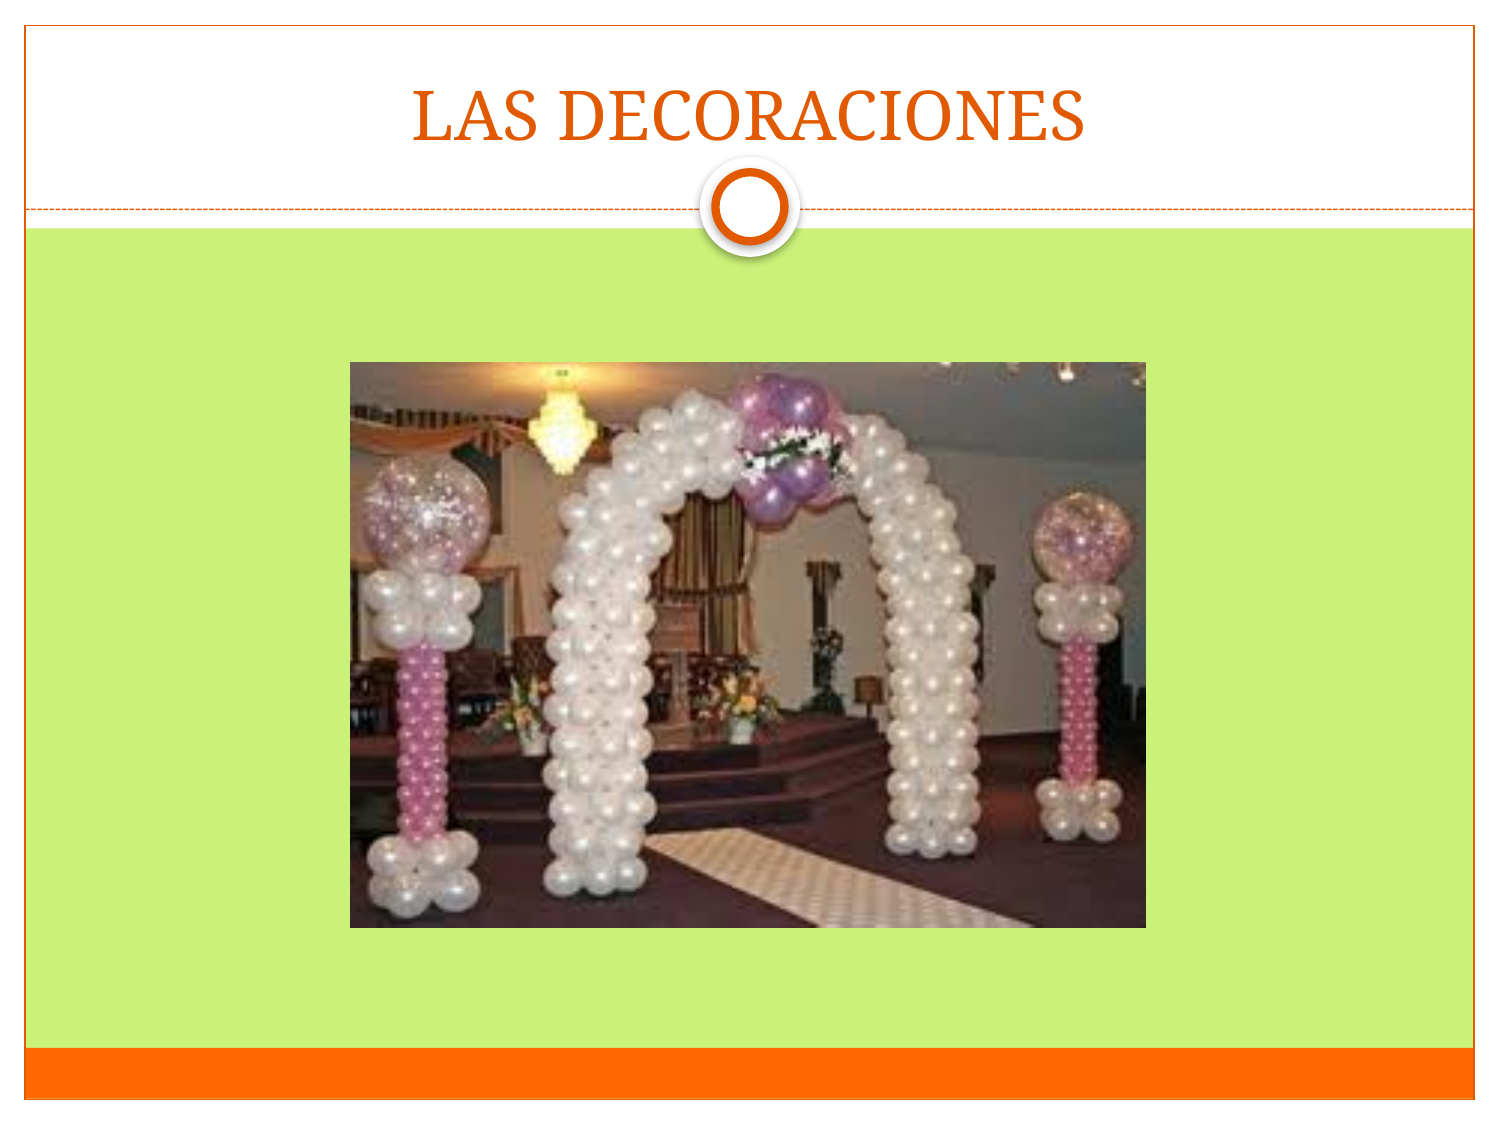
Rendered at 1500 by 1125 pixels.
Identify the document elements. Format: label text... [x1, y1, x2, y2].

picture [349, 362, 1146, 928]
title LAS DECORACIONES [49, 37, 1450, 162]
